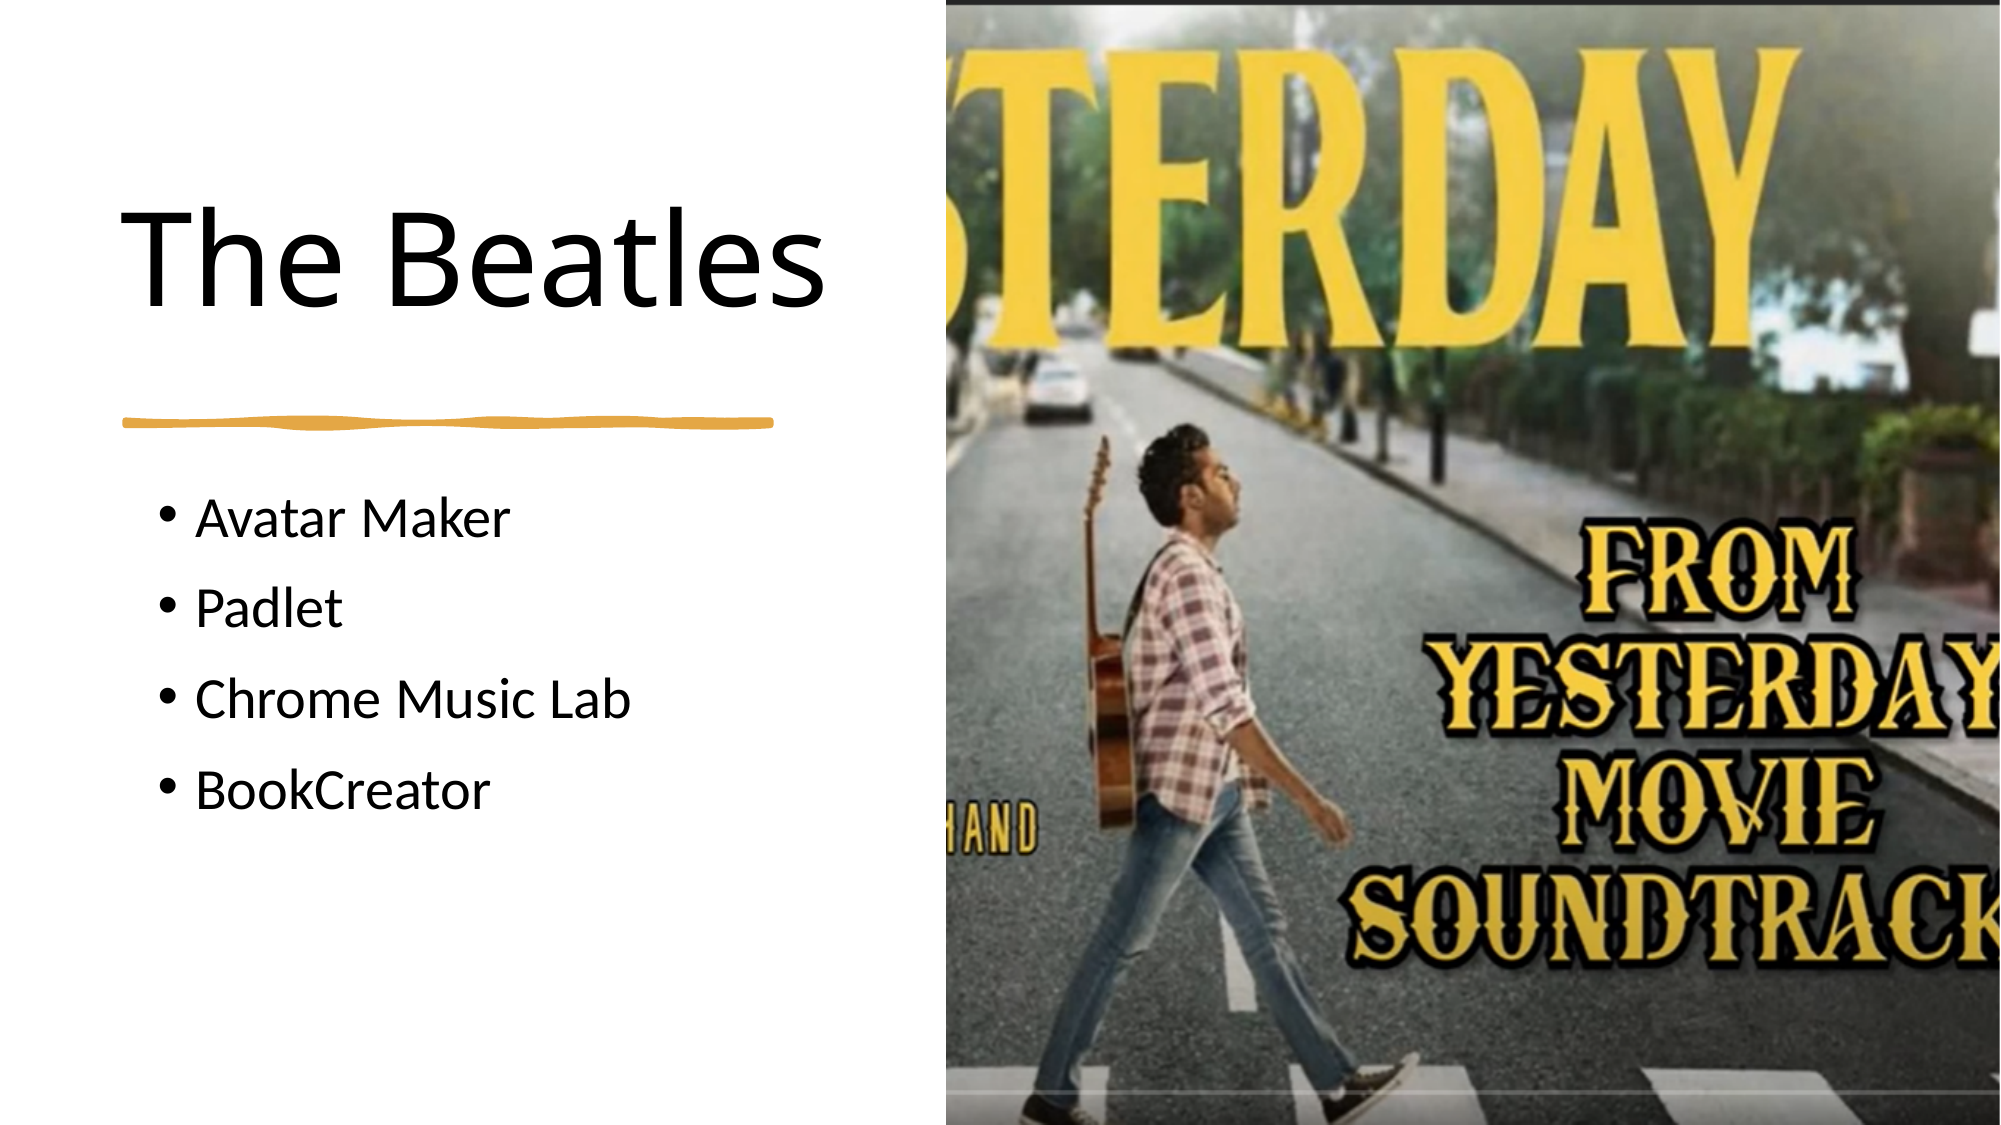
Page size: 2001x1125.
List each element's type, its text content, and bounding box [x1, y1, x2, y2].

text_box [124, 417, 772, 429]
text_box [0, 0, 945, 1125]
title The Beatles [105, 53, 857, 342]
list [945, 0, 2000, 1125]
list Avatar Maker Padlet Chrome Music Lab BookCreator [105, 471, 802, 1091]
